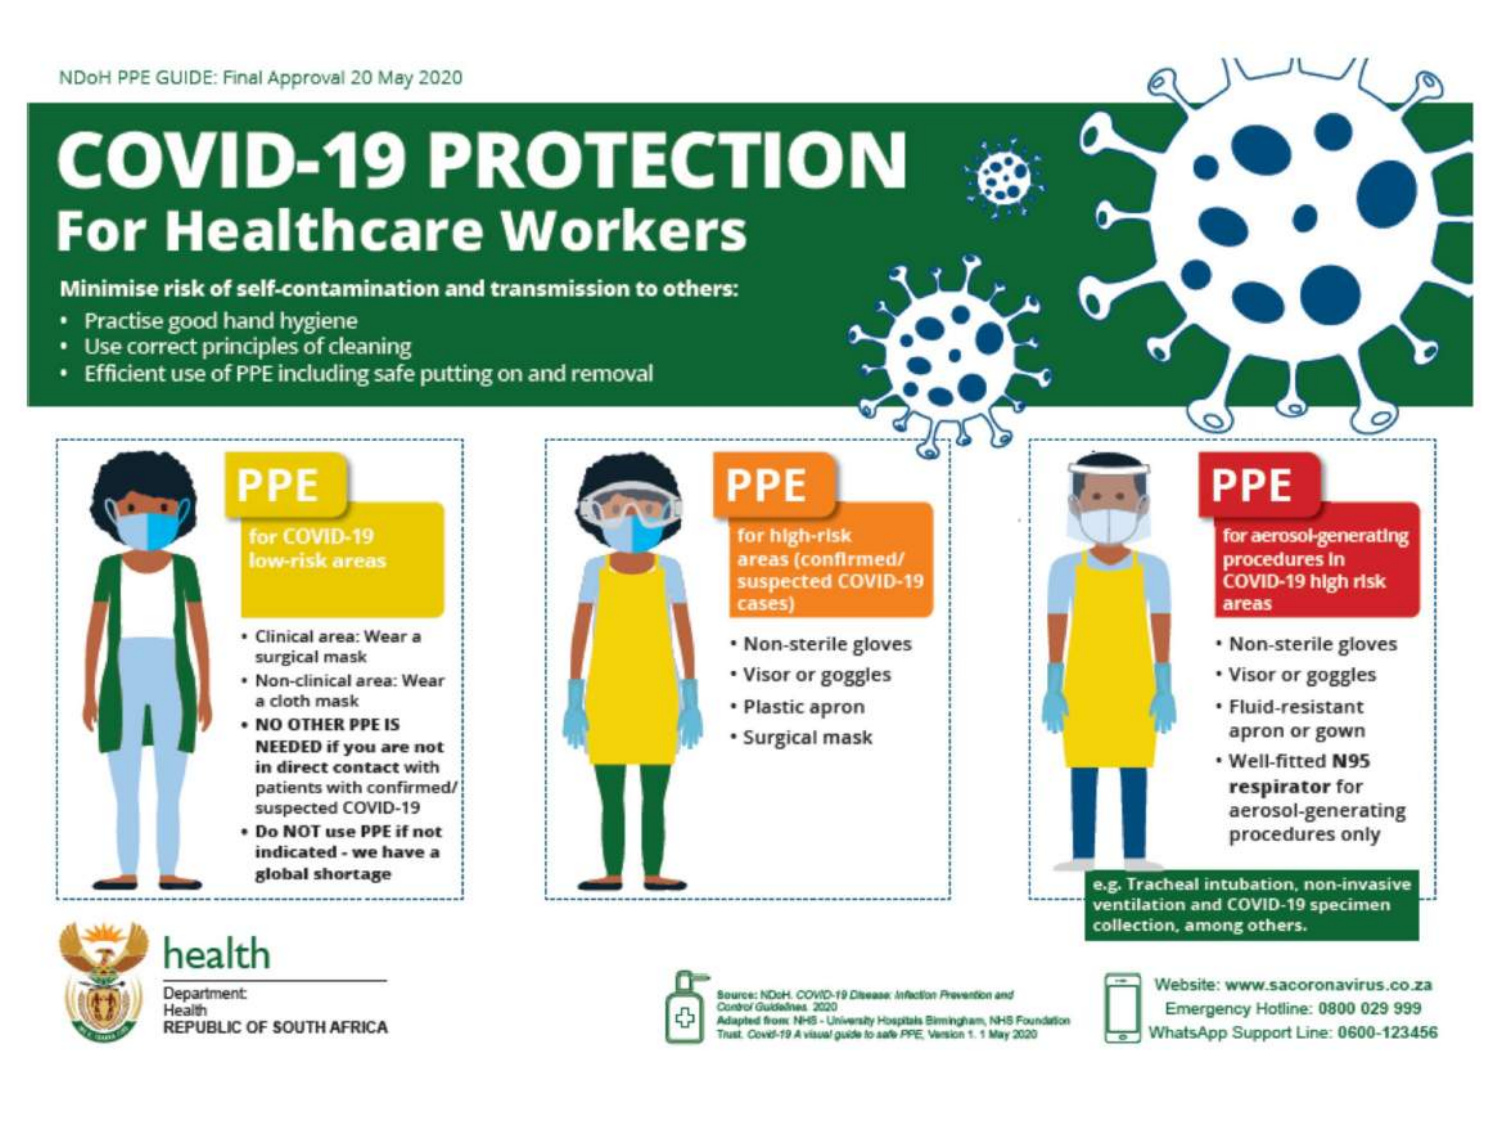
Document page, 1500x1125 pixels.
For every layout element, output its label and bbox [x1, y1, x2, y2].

list [0, 41, 1500, 1084]
